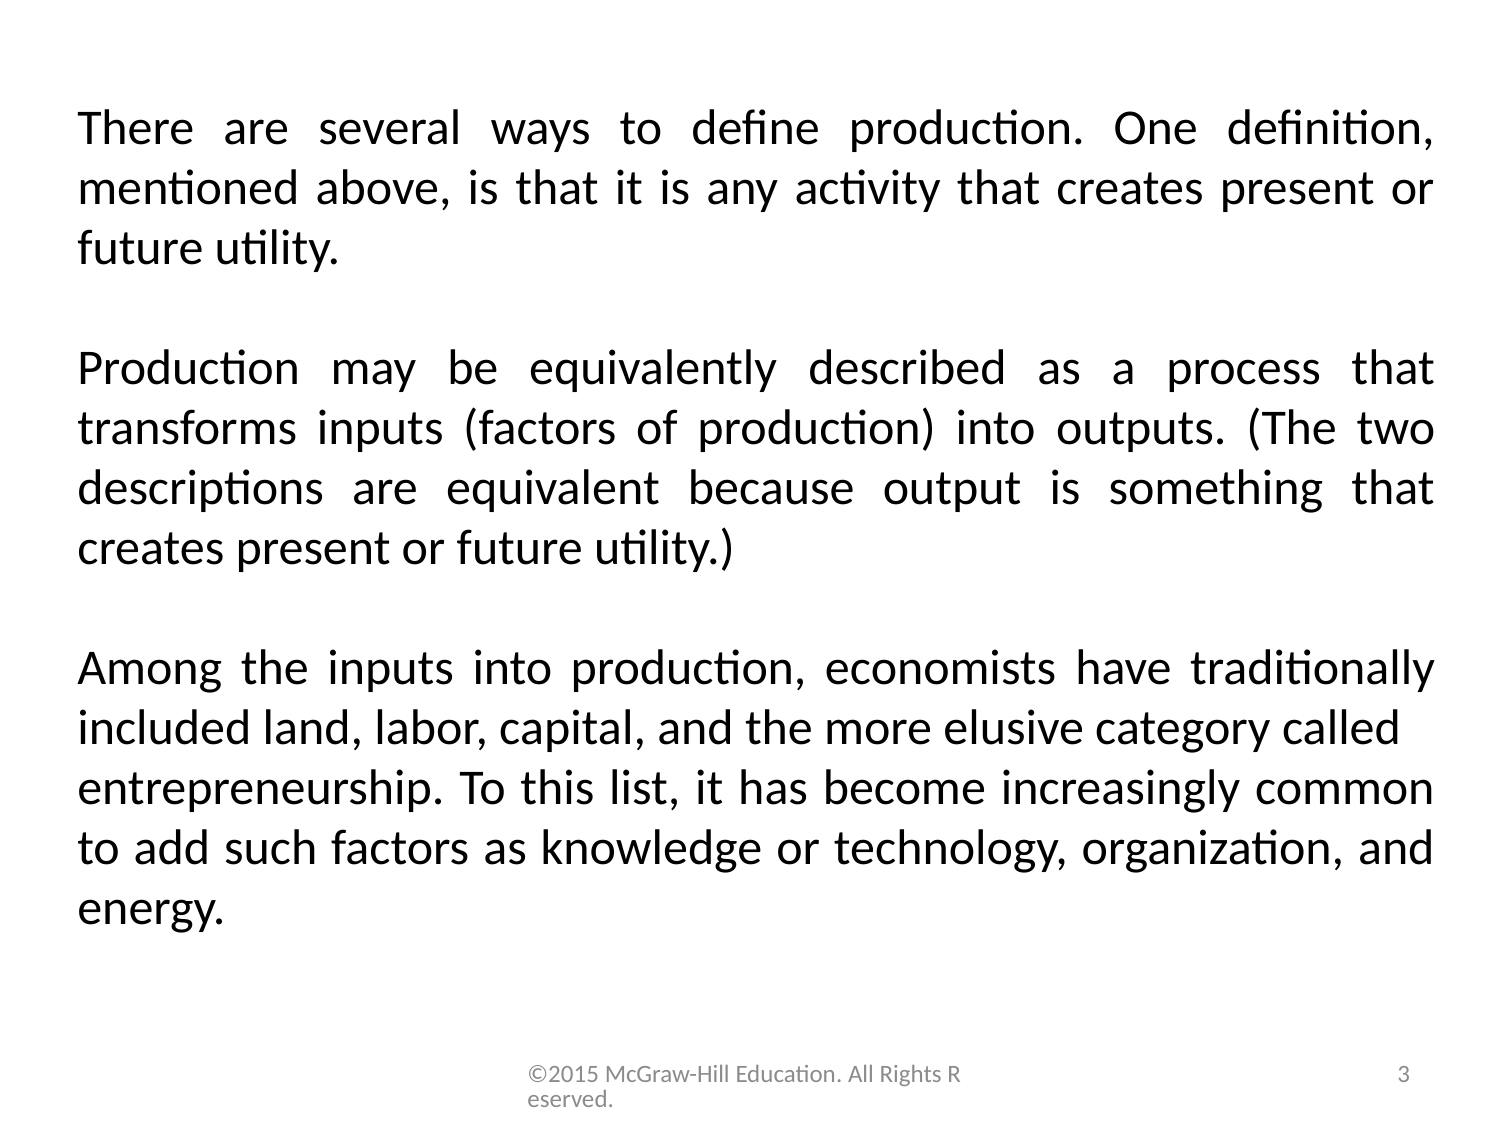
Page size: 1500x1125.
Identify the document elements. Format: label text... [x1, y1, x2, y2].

slide_number 3 [1074, 1042, 1425, 1103]
text_box There are several ways to define production. One definition, mentioned above, is that it is any activity that creates present or future utility. Production may be equivalently described as a process that transforms inputs (factors of production) into outputs. (The two descriptions are equivalent because output is something that creates present or future utility.) Among the inputs into production, economists have traditionally included land, labor, capital, and the more elusive category called entrepreneurship. To this list, it has become increasingly common to add such factors as knowledge or technology, organization, and energy. [62, 87, 1450, 943]
footer ©2015 McGraw-Hill Education. All Rights Reserved. [512, 1042, 988, 1103]
